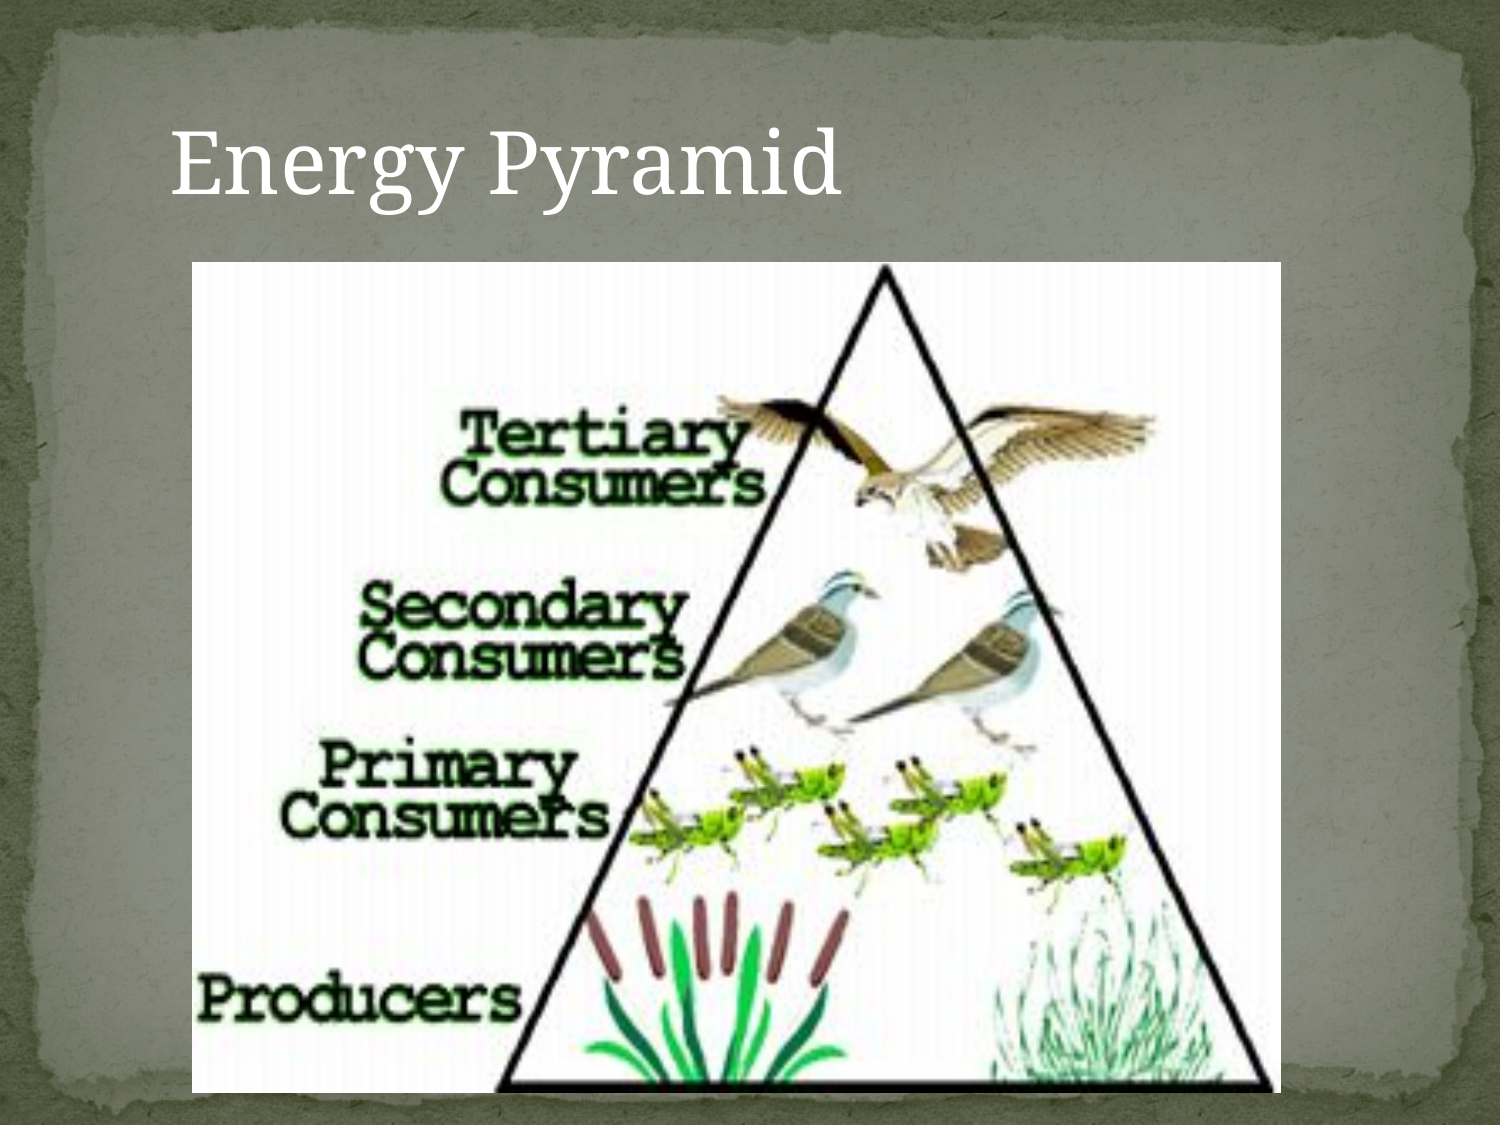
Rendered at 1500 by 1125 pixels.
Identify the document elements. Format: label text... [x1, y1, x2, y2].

text_box Energy Pyramid [154, 99, 858, 220]
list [195, 265, 1279, 1091]
